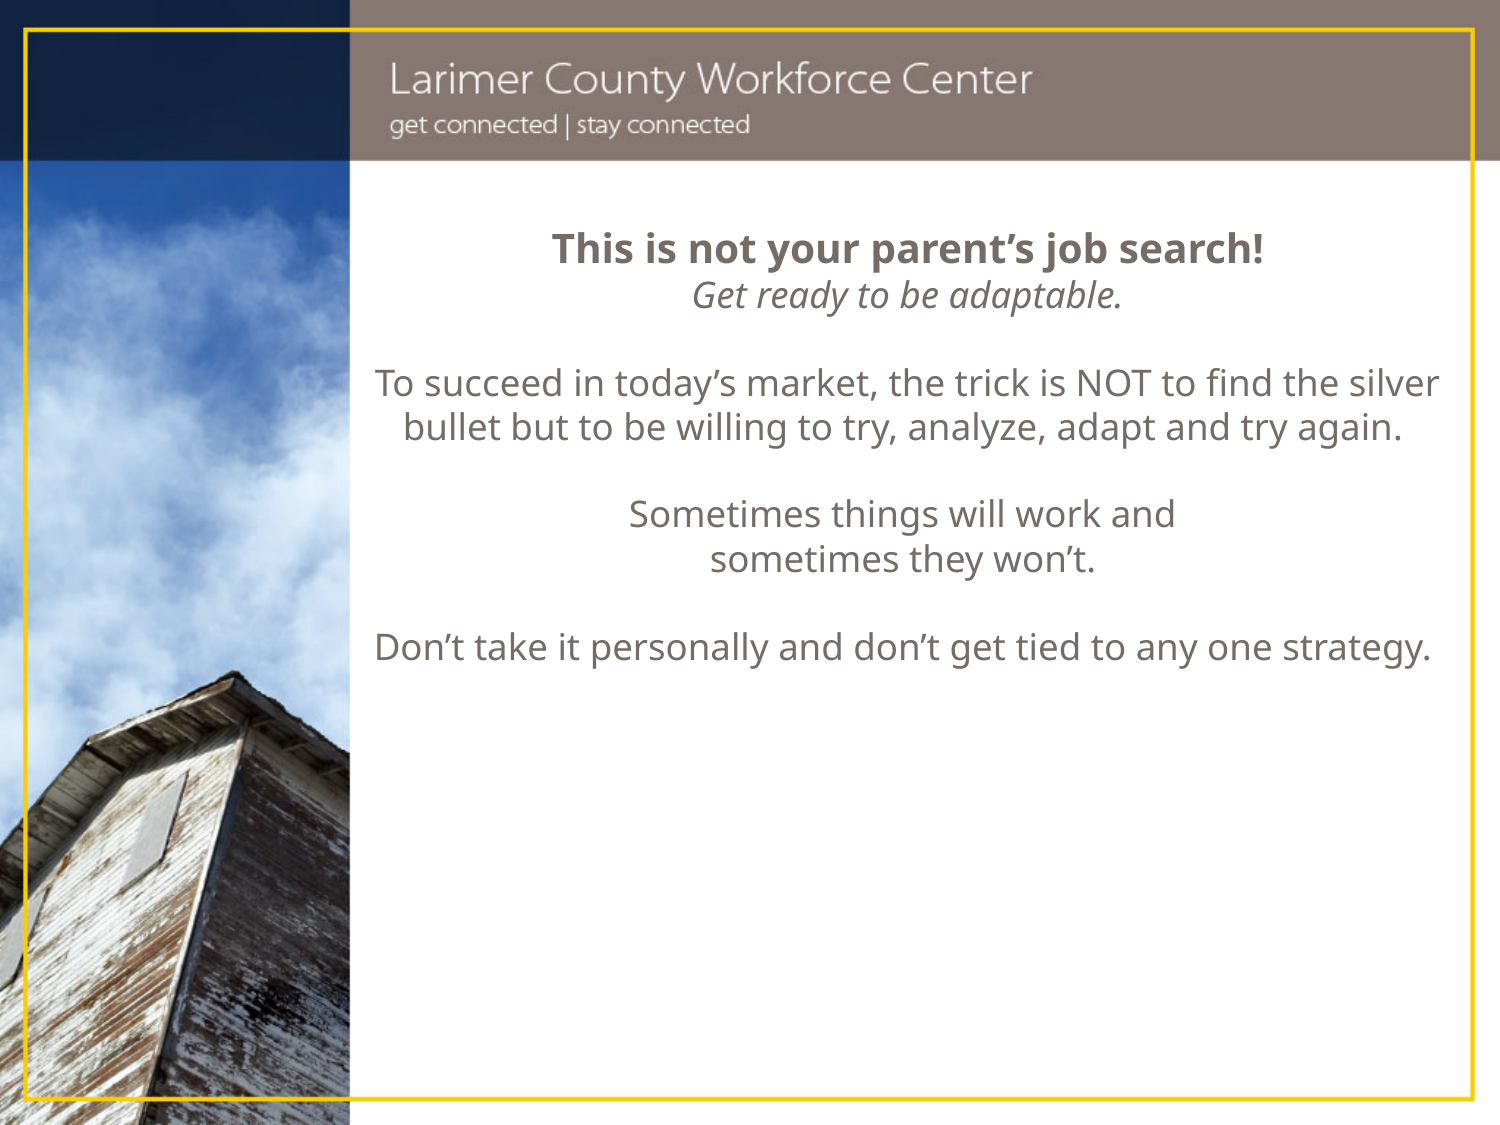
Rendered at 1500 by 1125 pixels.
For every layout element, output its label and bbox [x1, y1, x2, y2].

text_box [0, 0, 1500, 1125]
